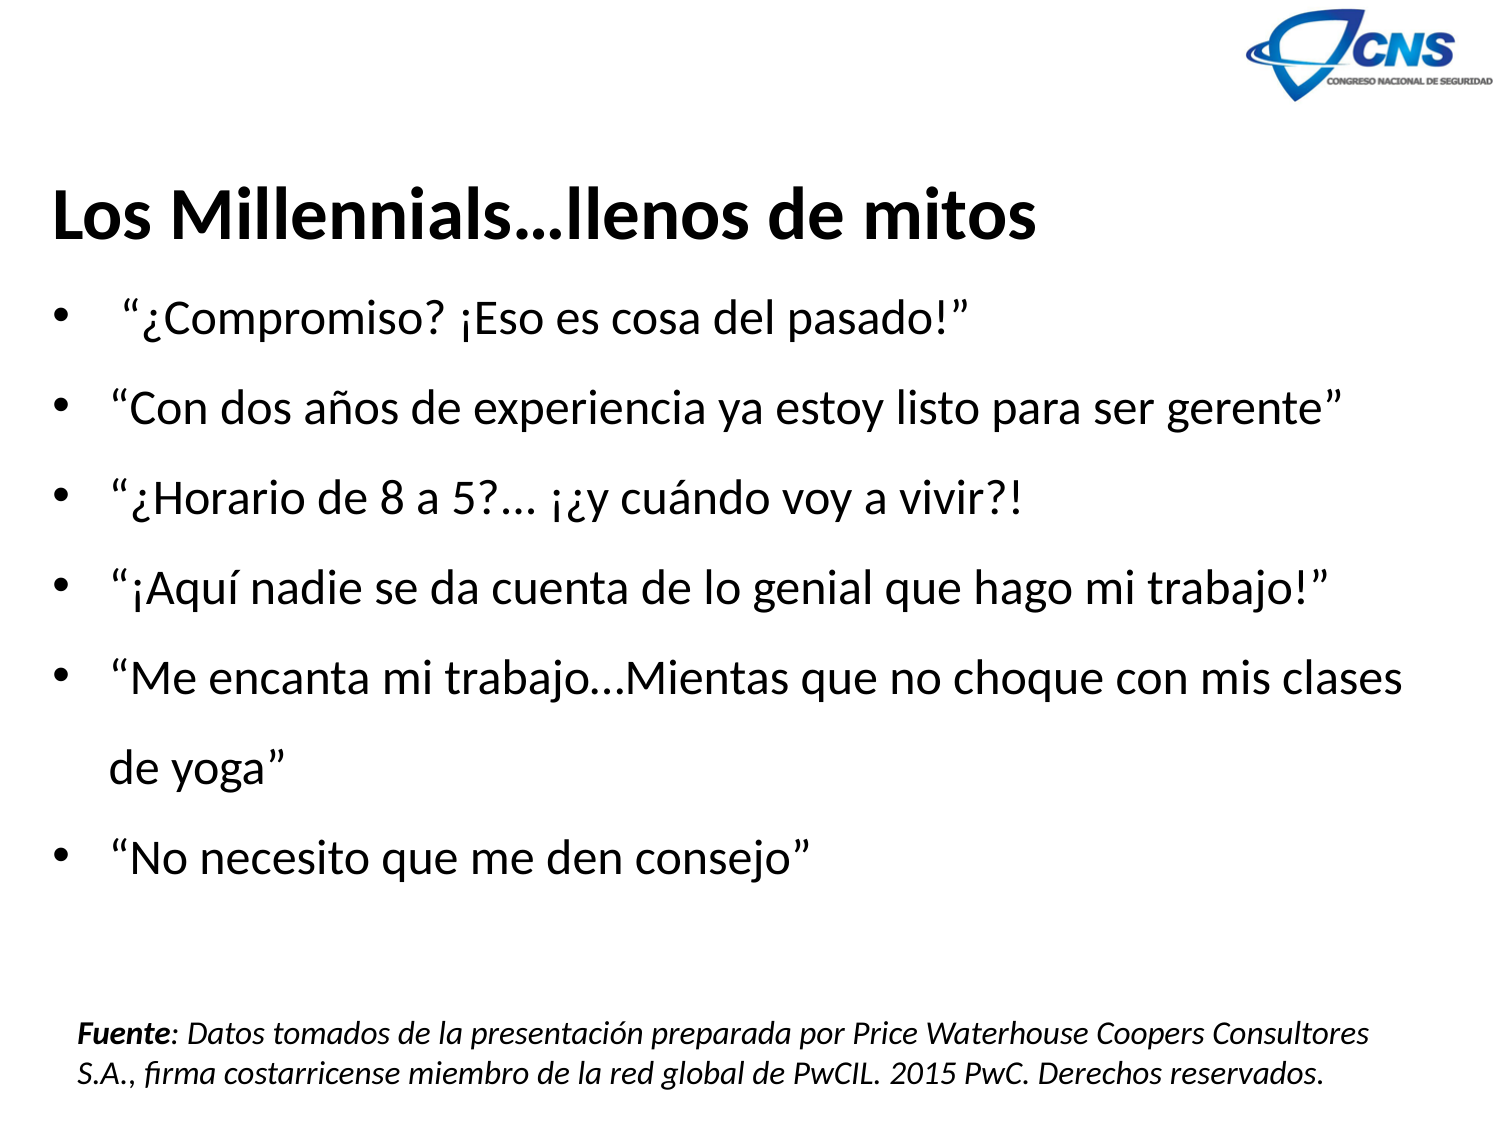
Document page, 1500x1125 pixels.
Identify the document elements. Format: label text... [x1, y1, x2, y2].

text_box Fuente: Datos tomados de la presentación preparada por Price Waterhouse Coopers Consultores S.A., firma costarricense miembro de la red global de PwCIL. 2015 PwC. Derechos reservados. [62, 1003, 1438, 1099]
picture [1241, 0, 1500, 106]
text_box Los Millennials…llenos de mitos “¿Compromiso? ¡Eso es cosa del pasado!” “Con dos años de experiencia ya estoy listo para ser gerente” “¿Horario de 8 a 5?... ¡¿y cuándo voy a vivir?! “¡Aquí nadie se da cuenta de lo genial que hago mi trabajo!” “Me encanta mi trabajo…Mientas que no choque con mis clases de yoga” “No necesito que me den consejo” [37, 112, 1463, 893]
